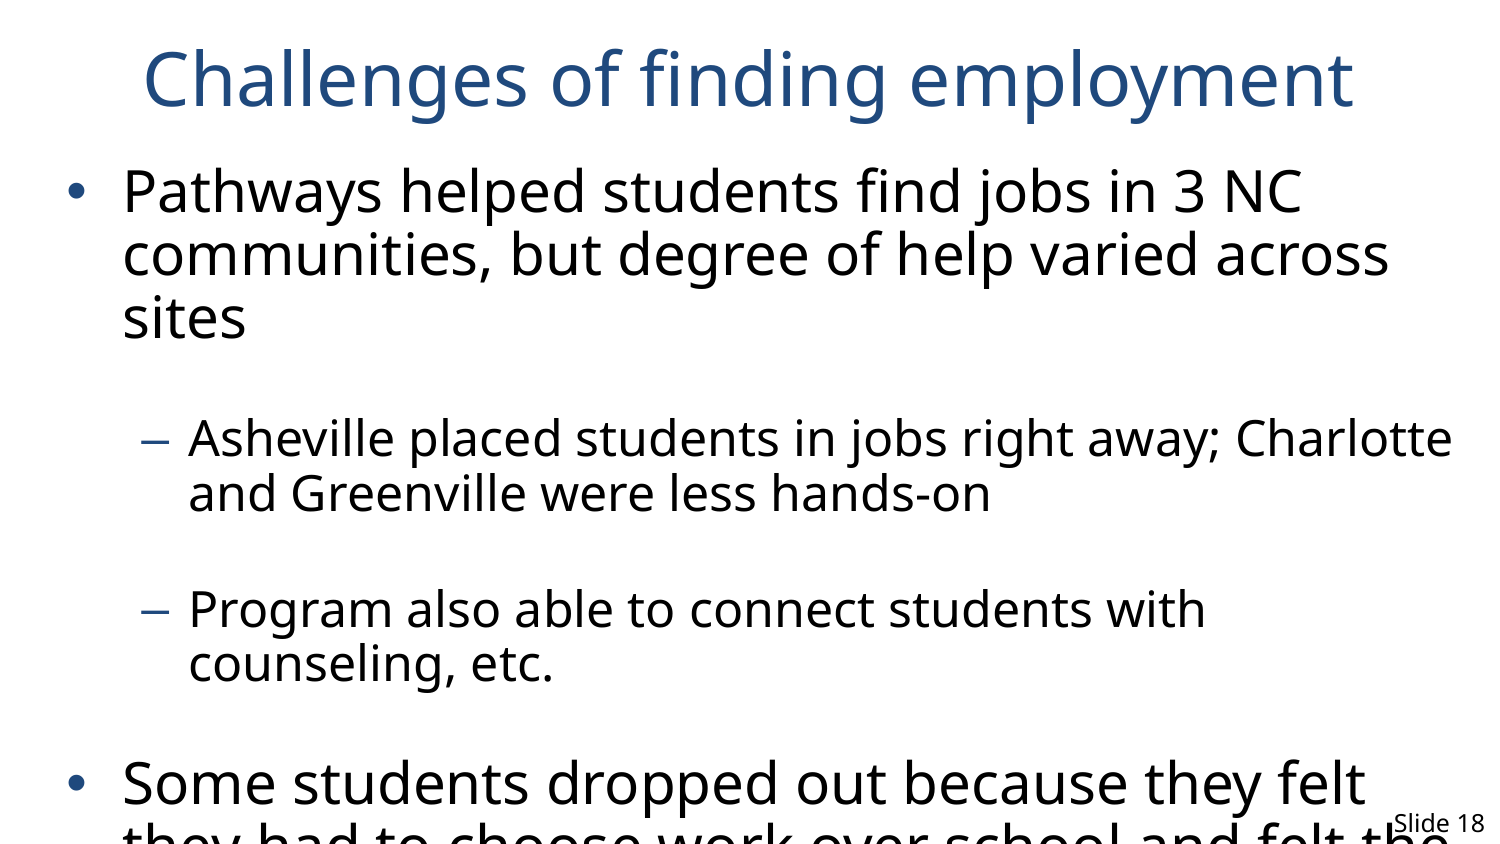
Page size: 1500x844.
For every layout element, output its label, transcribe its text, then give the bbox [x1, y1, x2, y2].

title Challenges of finding employment [30, 0, 1468, 164]
list Pathways helped students find jobs in 3 NC communities, but degree of help varied across sites Asheville placed students in jobs right away; Charlotte and Greenville were less hands-on Program also able to connect students with counseling, etc. Some students dropped out because they felt they had to choose work over school and felt the pressure to work full-time [40, 154, 1480, 824]
